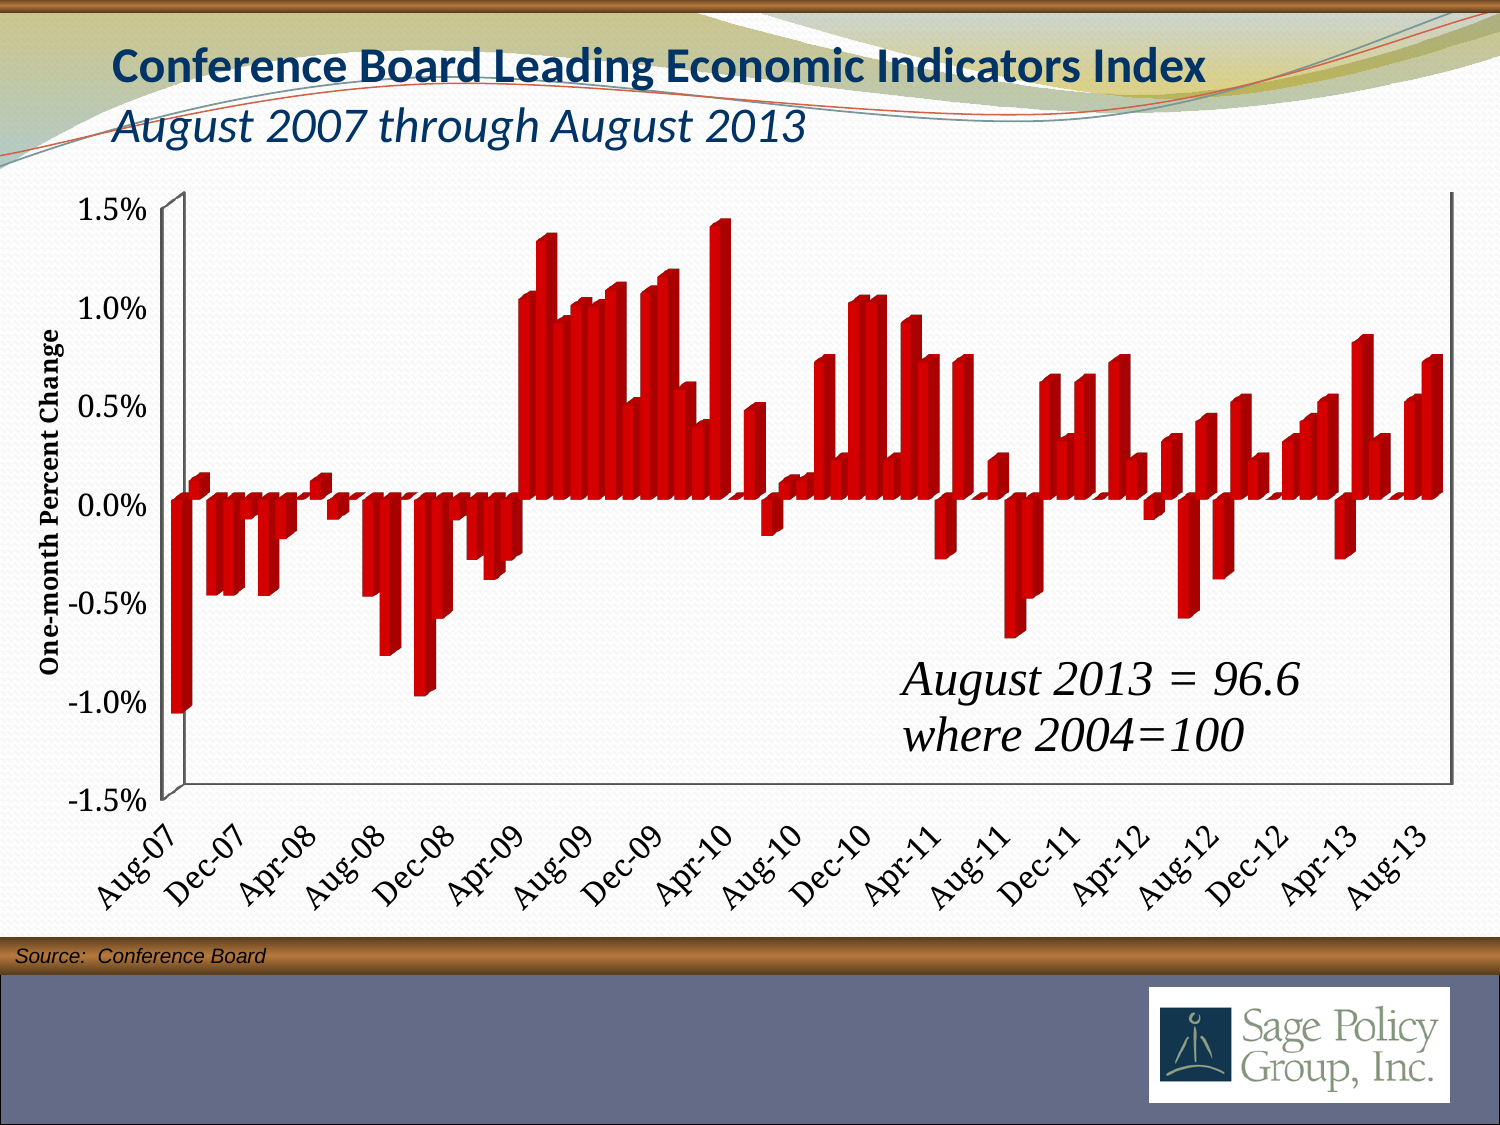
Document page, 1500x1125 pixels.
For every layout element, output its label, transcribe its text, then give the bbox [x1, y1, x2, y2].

picture [1149, 987, 1450, 1103]
title Conference Board Leading Economic Indicators Index August 2007 through August 2013 [111, 27, 1500, 153]
text_box Source: Conference Board [0, 935, 550, 975]
chart [10, 167, 1487, 946]
